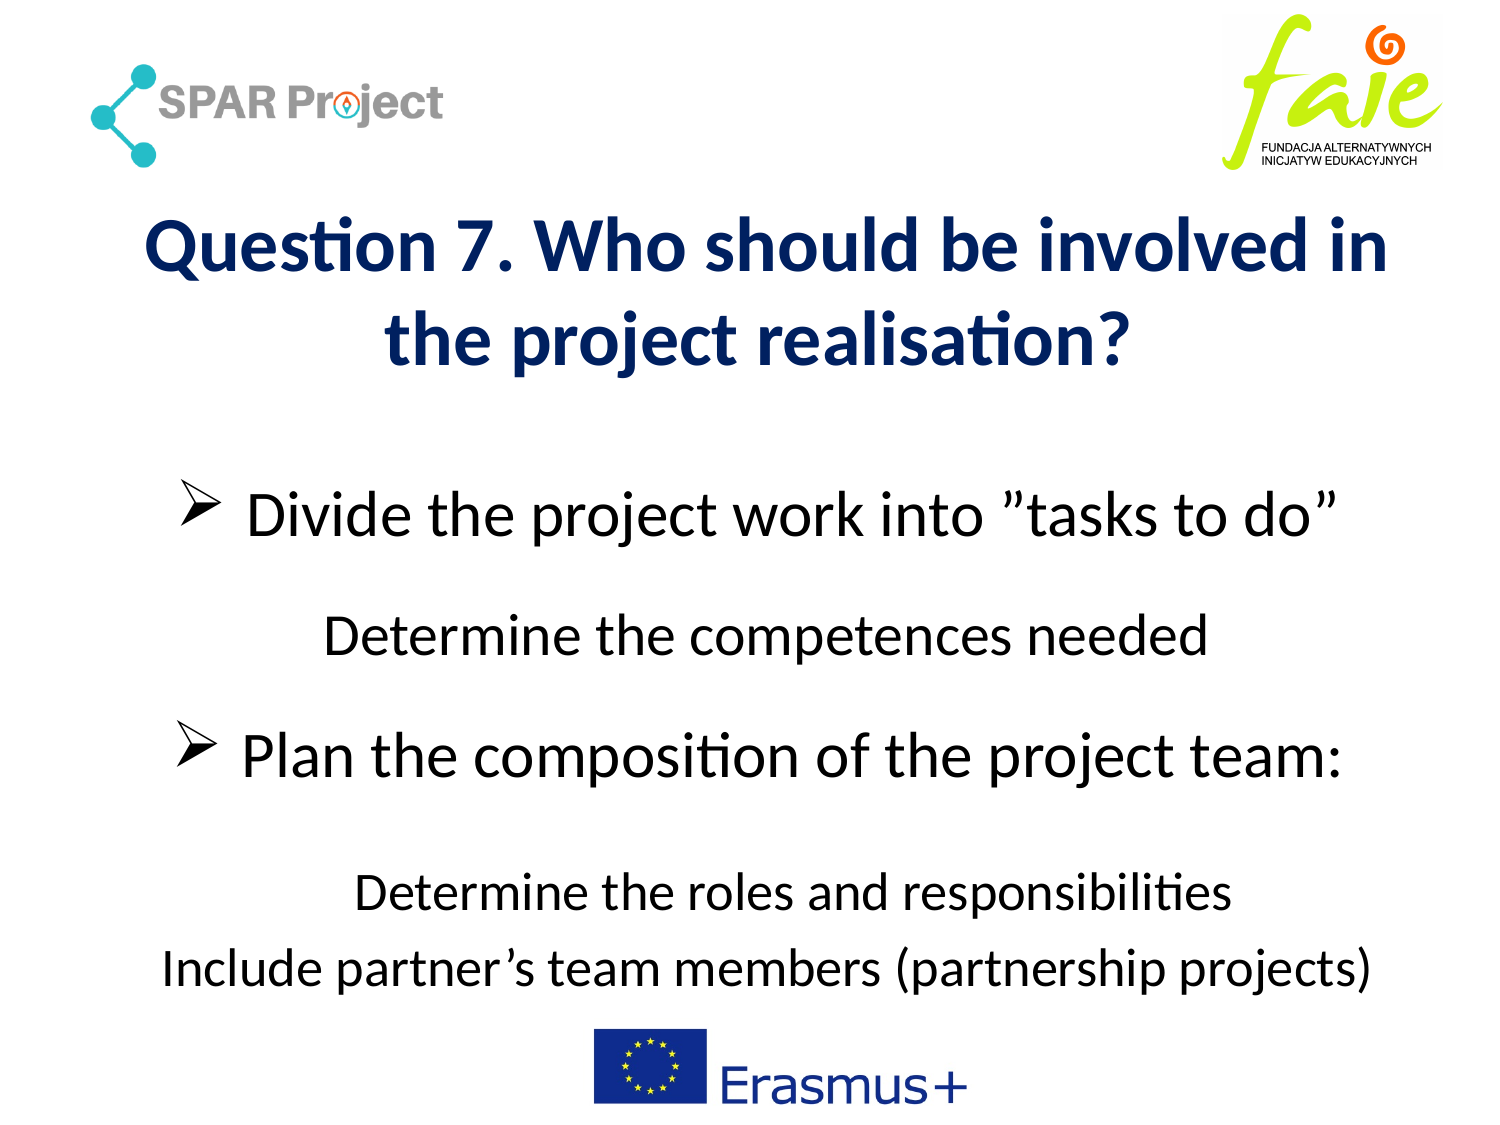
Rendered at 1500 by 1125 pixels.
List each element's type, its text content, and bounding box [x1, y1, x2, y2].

list Question 7. Who should be involved in the project realisation? Divide the project work into ”tasks to do” Determine the competences needed Plan the composition of the project team: Determine the roles and responsibilities Include partner’s team members (partnership projects) [92, 186, 1443, 1020]
picture [64, 30, 501, 187]
picture [1222, 14, 1443, 170]
picture [572, 1007, 988, 1125]
